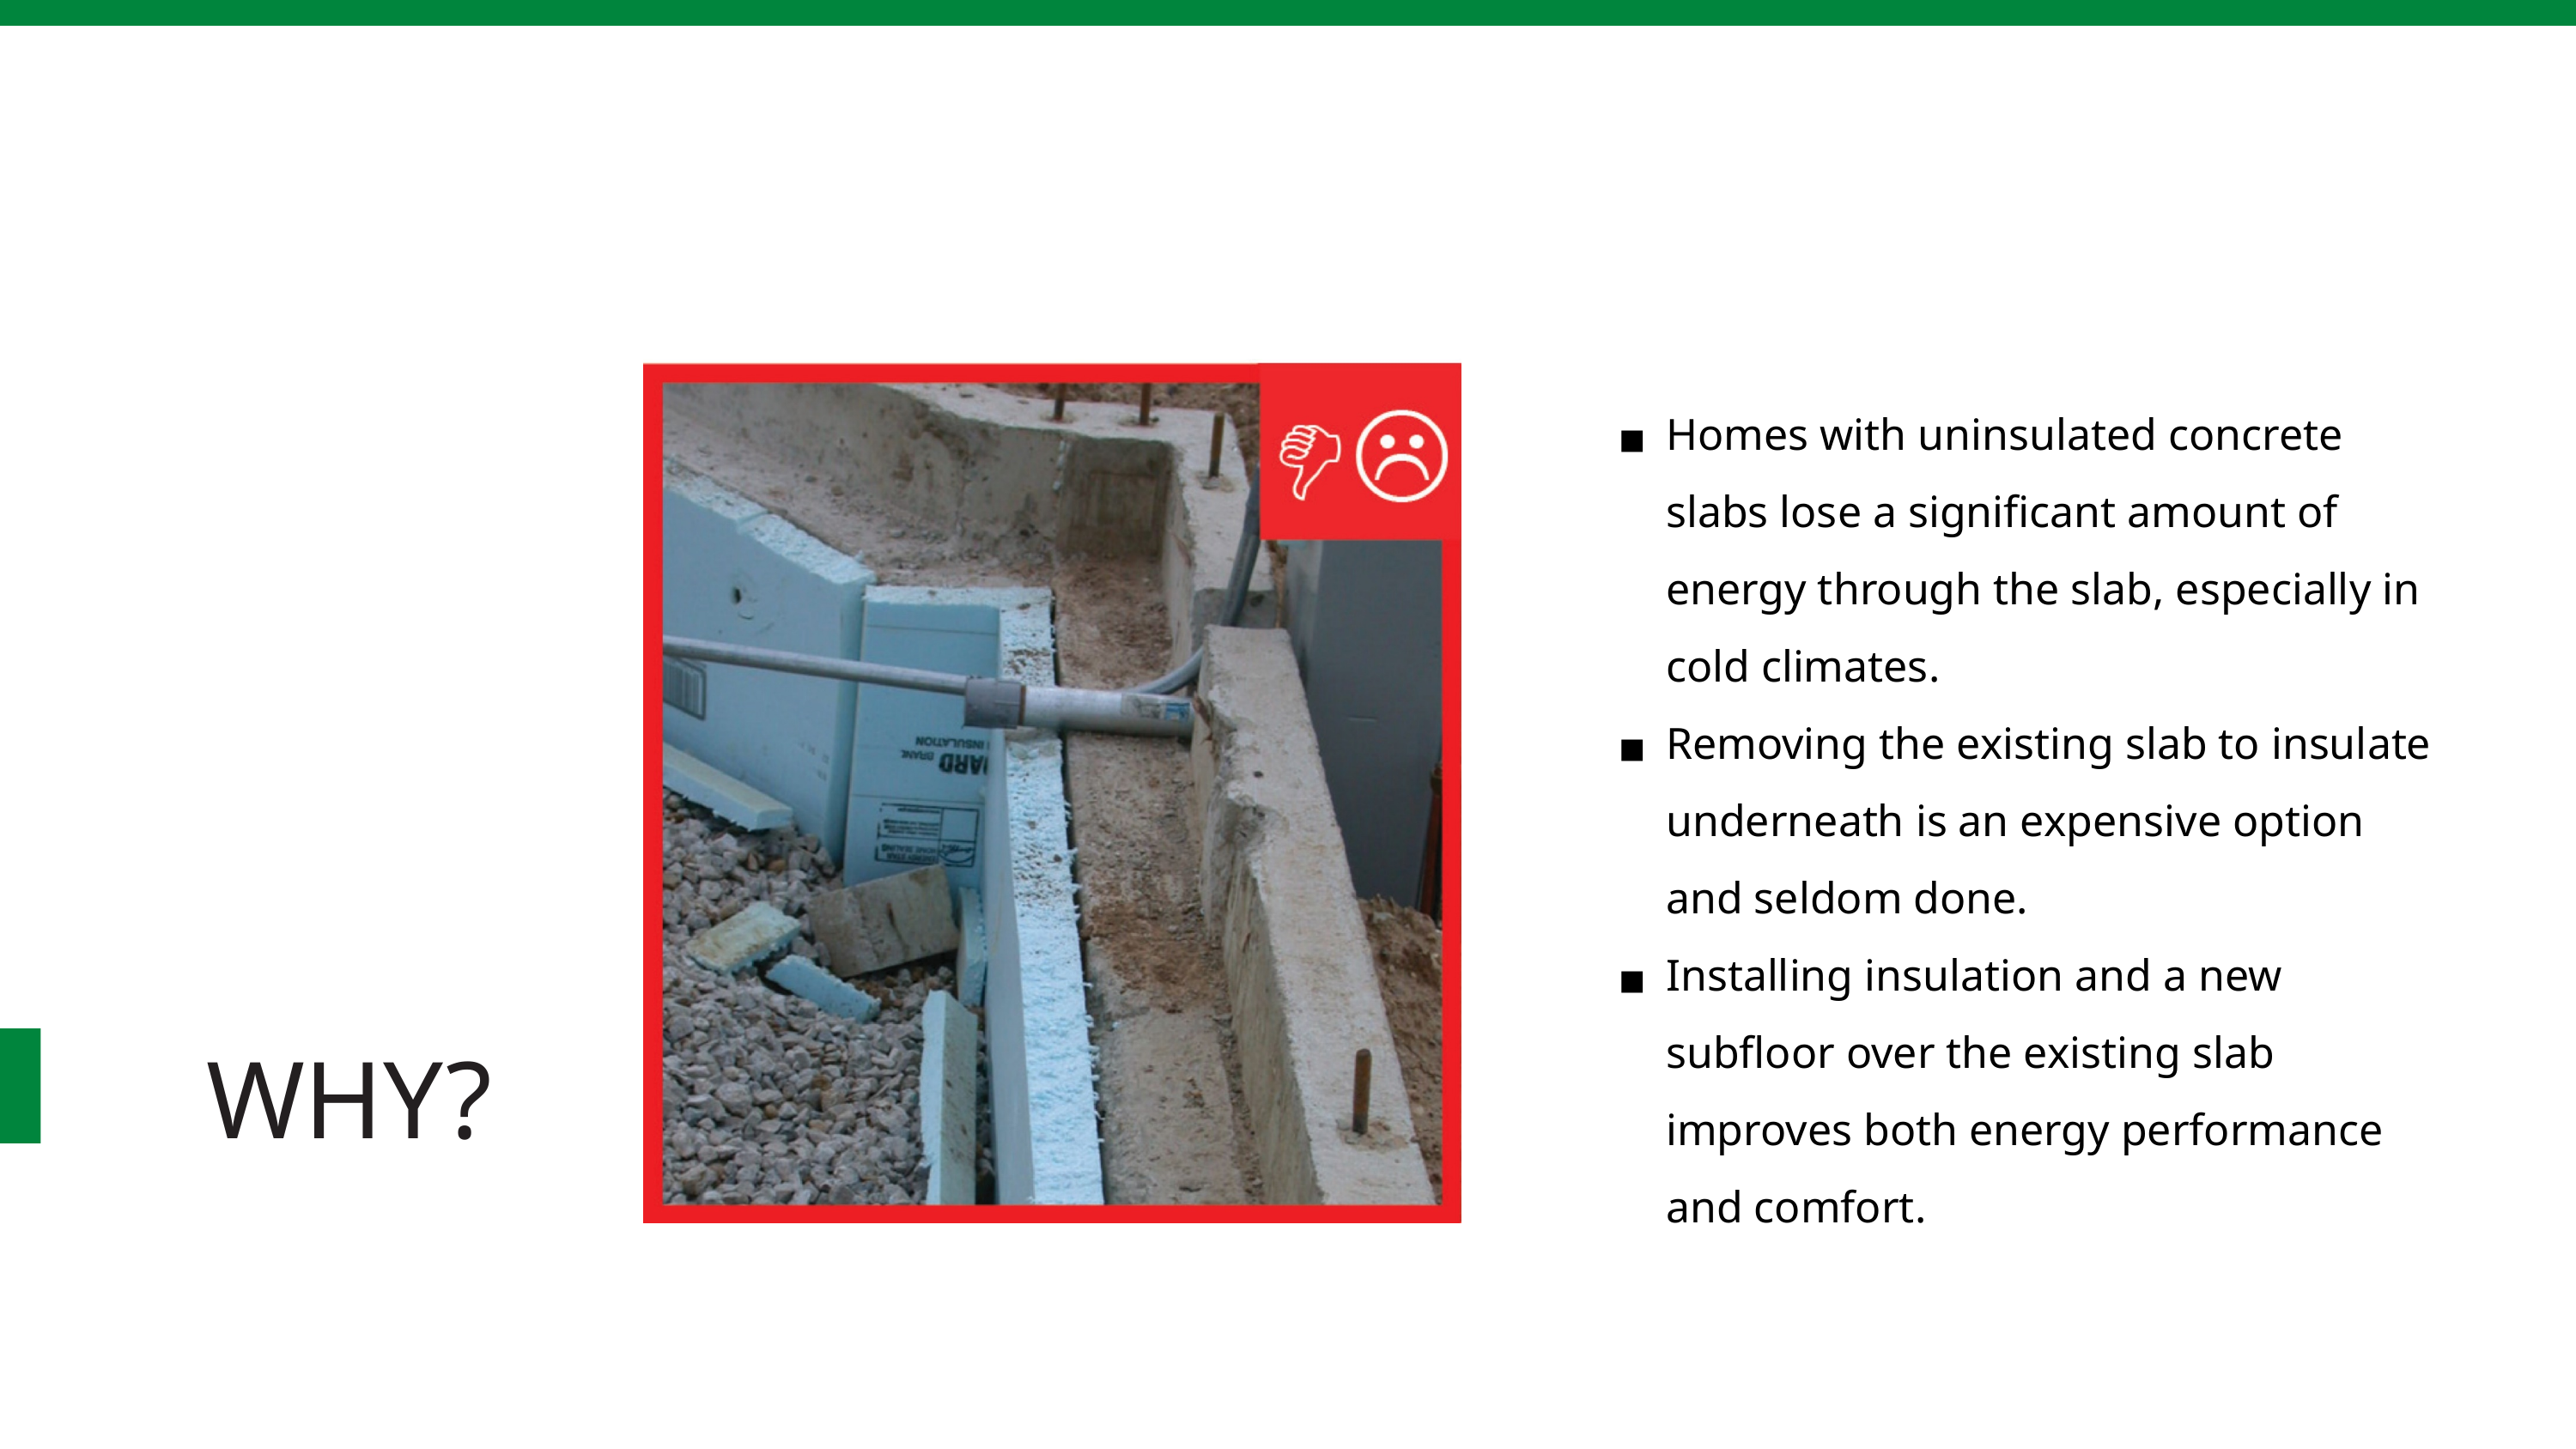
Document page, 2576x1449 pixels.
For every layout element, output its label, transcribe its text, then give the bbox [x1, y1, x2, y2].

list WHY? [193, 1028, 639, 1172]
picture [643, 358, 1461, 1223]
text_box Homes with uninsulated concrete slabs lose a significant amount of energy through the slab, especially in cold climates. Removing the existing slab to insulate underneath is an expensive option and seldom done. Installing insulation and a new subfloor over the existing slab improves both energy performance and comfort. [1604, 375, 2449, 1239]
text_box [0, 1028, 41, 1143]
